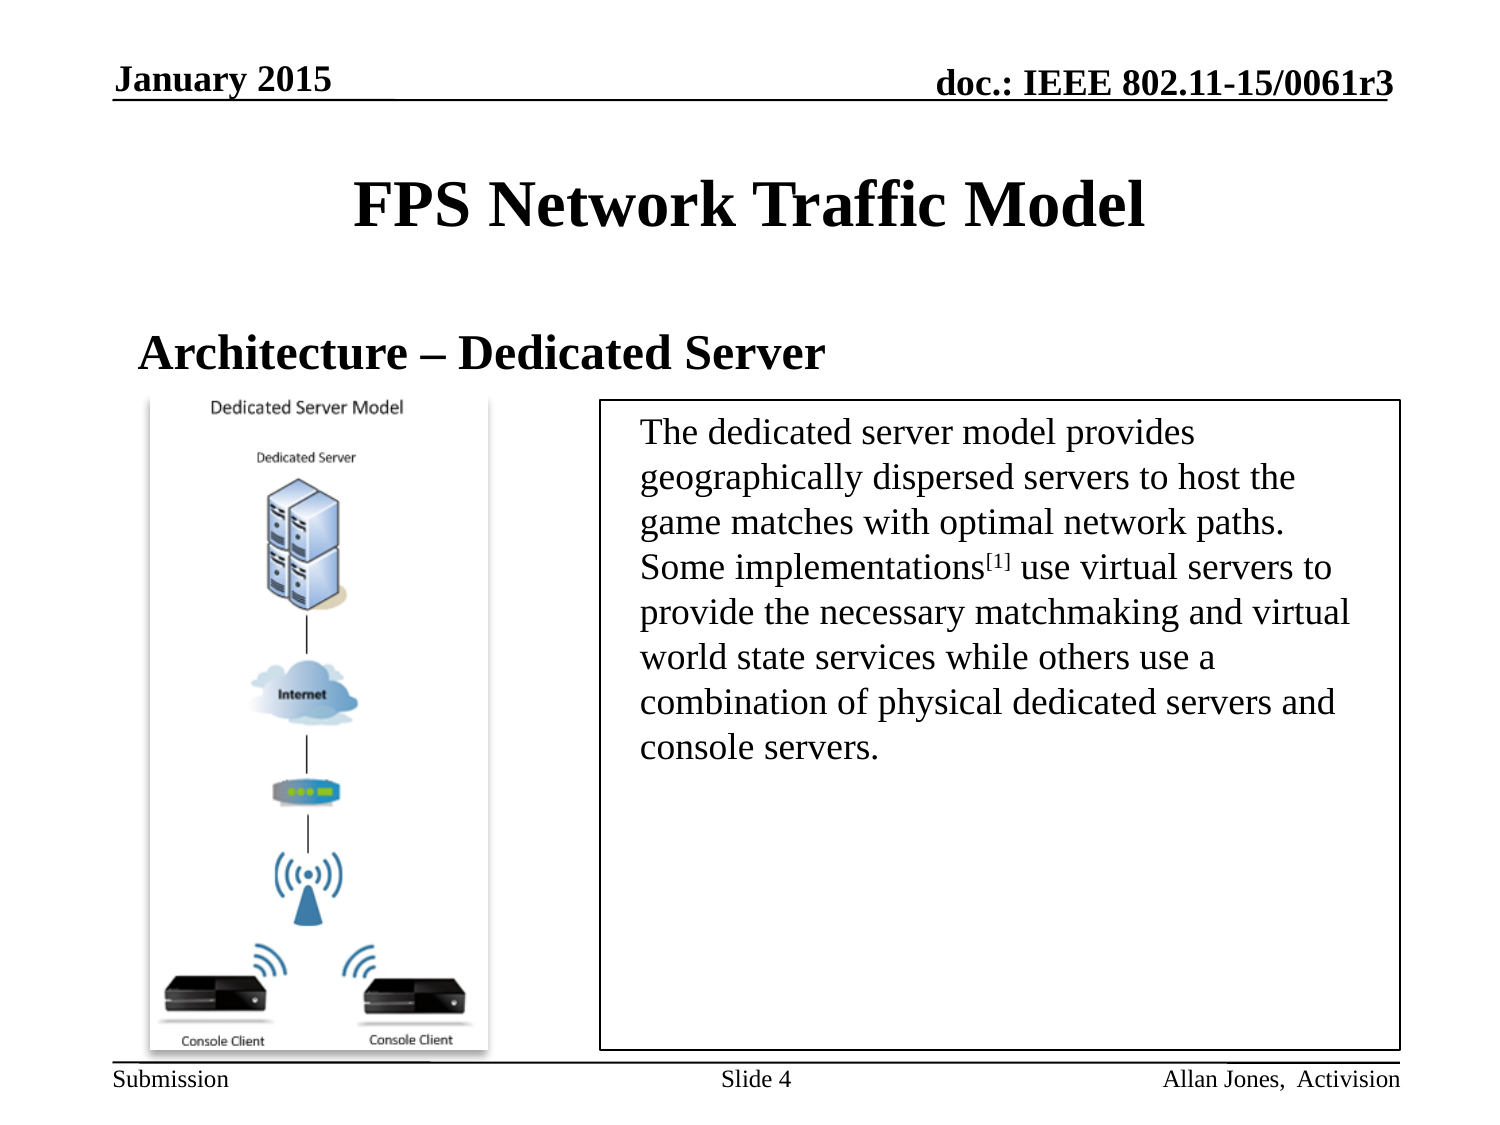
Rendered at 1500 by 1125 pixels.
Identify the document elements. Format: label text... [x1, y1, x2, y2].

footer Allan Jones, Activision [878, 1061, 1402, 1093]
list Architecture – Dedicated Server [122, 312, 1398, 388]
text_box [600, 399, 1400, 1050]
title FPS Network Traffic Model [112, 112, 1388, 288]
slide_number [114, 54, 423, 100]
text_box The dedicated server model provides geographically dispersed servers to host the game matches with optimal network paths. Some implementations[1] use virtual servers to provide the necessary matchmaking and virtual world state services while others use a combination of physical dedicated servers and console servers. [624, 399, 1375, 1032]
slide_number Slide 4 [712, 1061, 800, 1123]
picture [149, 393, 488, 1051]
